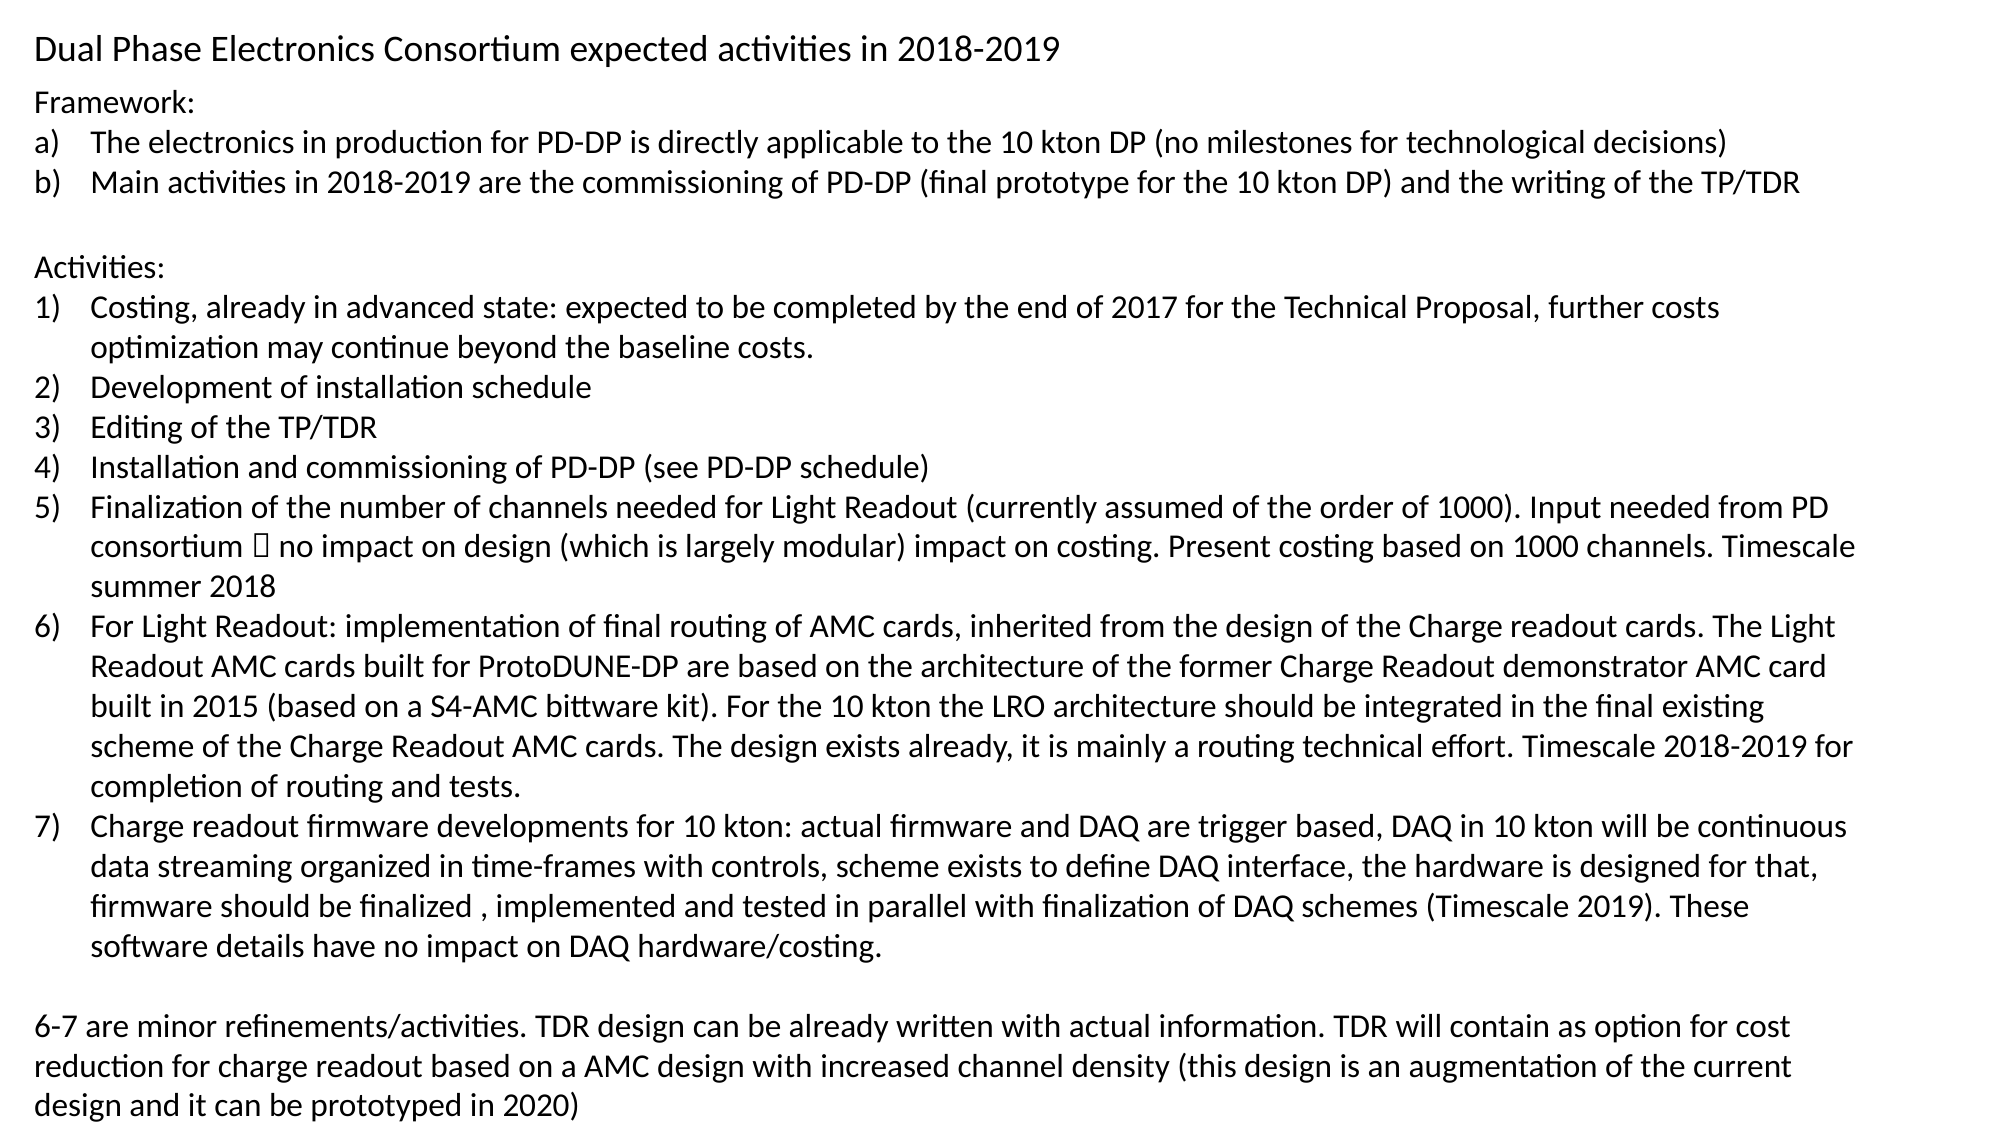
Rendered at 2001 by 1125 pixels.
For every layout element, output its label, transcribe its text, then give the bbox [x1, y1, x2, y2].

text_box Dual Phase Electronics Consortium expected activities in 2018-2019 [19, 16, 1461, 73]
text_box Framework: The electronics in production for PD-DP is directly applicable to the 10 kton DP (no milestones for technological decisions) Main activities in 2018-2019 are the commissioning of PD-DP (final prototype for the 10 kton DP) and the writing of the TP/TDR Activities: Costing, already in advanced state: expected to be completed by the end of 2017 for the Technical Proposal, further costs optimization may continue beyond the baseline costs. Development of installation schedule Editing of the TP/TDR Installation and commissioning of PD-DP (see PD-DP schedule) Finalization of the number of channels needed for Light Readout (currently assumed of the order of 1000). Input needed from PD consortium  no impact on design (which is largely modular) impact on costing. Present costing based on 1000 channels. Timescale summer 2018 For Light Readout: implementation of final routing of AMC cards, inherited from the design of the Charge readout cards. The Light Readout AMC cards built for ProtoDUNE-DP are based on the architecture of the former Charge Readout demonstrator AMC card built in 2015 (based on a S4-AMC bittware kit). For the 10 kton the LRO architecture should be integrated in the final existing scheme of the Charge Readout AMC cards. The design exists already, it is mainly a routing technical effort. Timescale 2018-2019 for completion of routing and tests. Charge readout firmware developments for 10 kton: actual firmware and DAQ are trigger based, DAQ in 10 kton will be continuous data streaming organized in time-frames with controls, scheme exists to define DAQ interface, the hardware is designed for that, firmware should be finalized , implemented and tested in parallel with finalization of DAQ schemes (Timescale 2019). These software details have no impact on DAQ hardware/costing. 6-7 are minor refinements/activities. TDR design can be already written with actual information. TDR will contain as option for cost reduction for charge readout based on a AMC design with increased channel density (this design is an augmentation of the current design and it can be prototyped in 2020) [19, 73, 1887, 1125]
